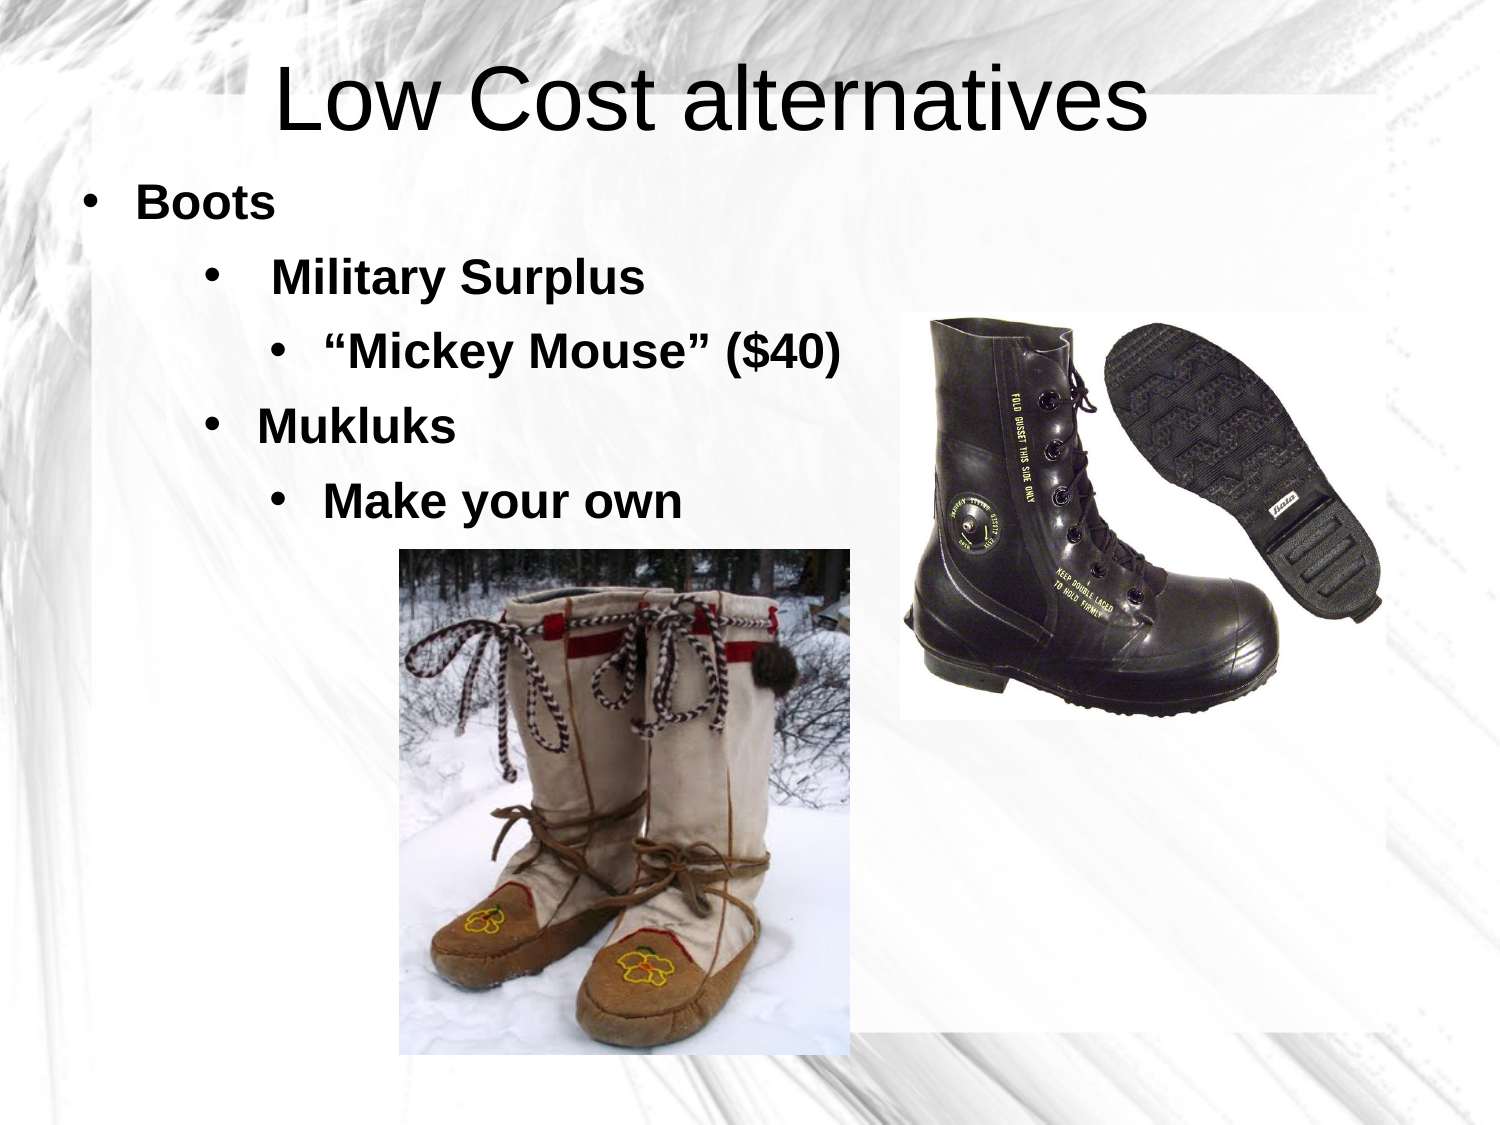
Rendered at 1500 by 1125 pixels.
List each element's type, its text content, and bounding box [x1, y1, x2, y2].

picture [0, 0, 1500, 1125]
text_box Boots Military Surplus “Mickey Mouse” ($40) Mukluks Make your own [49, 188, 1250, 613]
text_box Low Cost alternatives [0, 0, 1425, 188]
